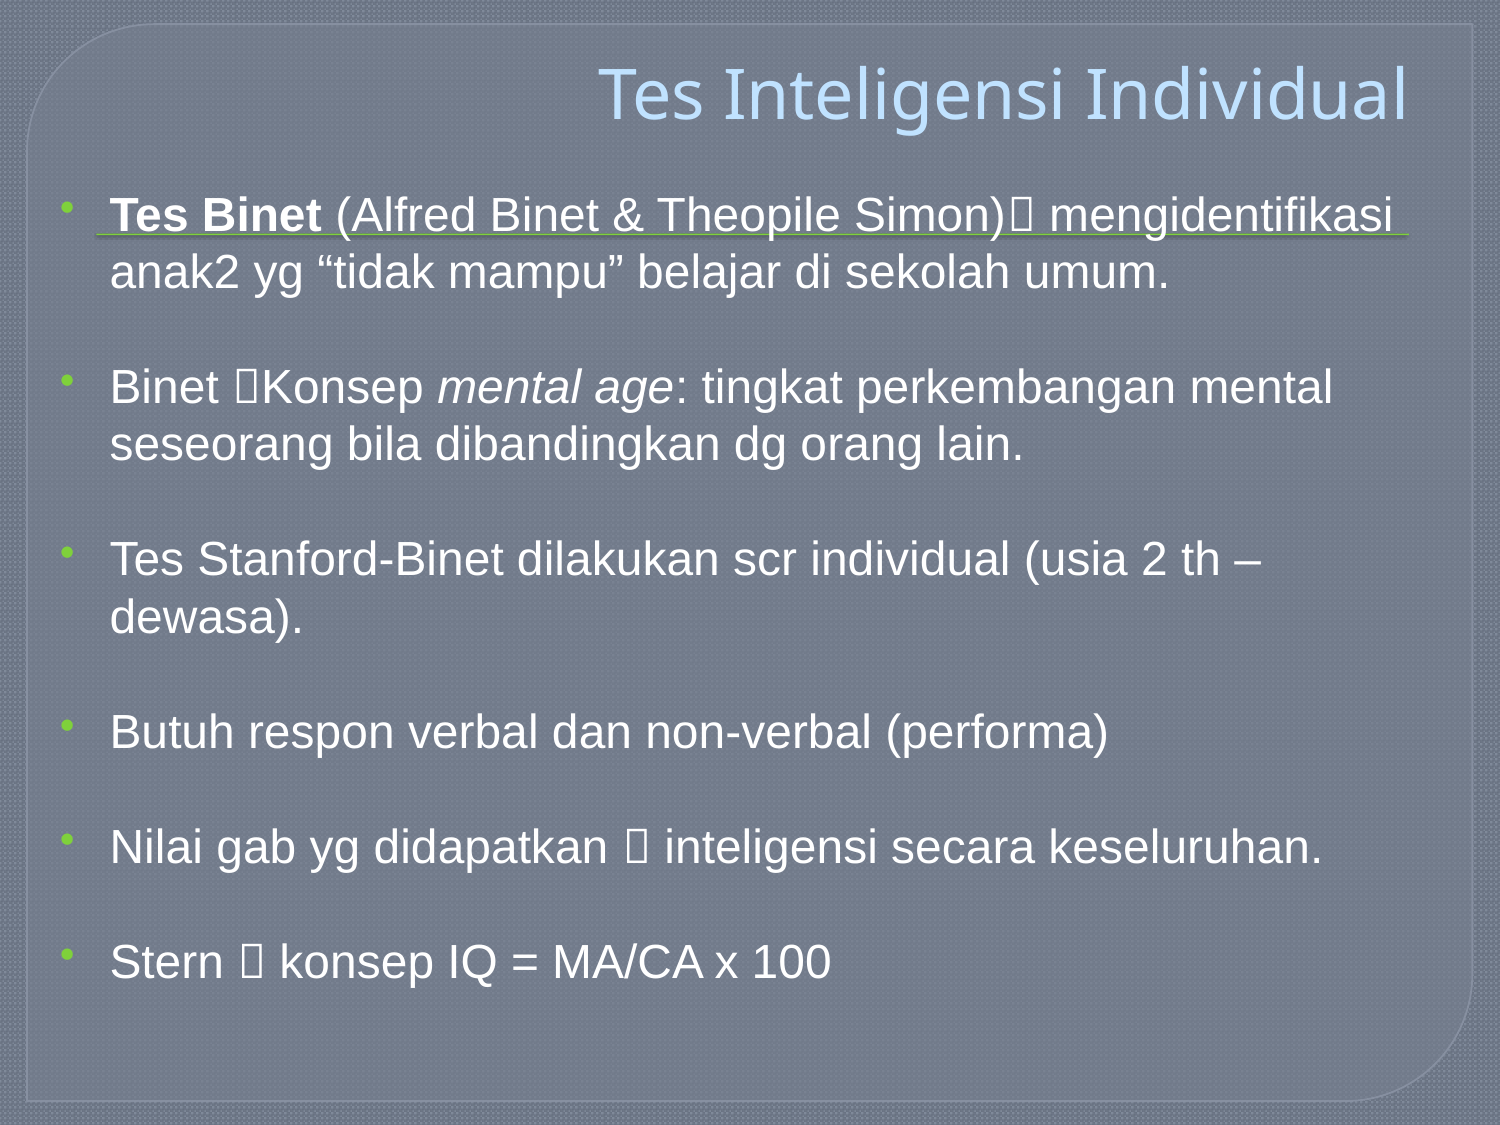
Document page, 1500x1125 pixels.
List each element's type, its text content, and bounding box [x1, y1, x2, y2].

title Tes Inteligensi Individual [75, 41, 1425, 141]
list Tes Binet (Alfred Binet & Theopile Simon) mengidentifikasi anak2 yg “tidak mampu” belajar di sekolah umum. Binet Konsep mental age: tingkat perkembangan mental seseorang bila dibandingkan dg orang lain. Tes Stanford-Binet dilakukan scr individual (usia 2 th – dewasa). Butuh respon verbal dan non-verbal (performa) Nilai gab yg didapatkan  inteligensi secara keseluruhan. Stern  konsep IQ = MA/CA x 100 [46, 175, 1442, 1013]
